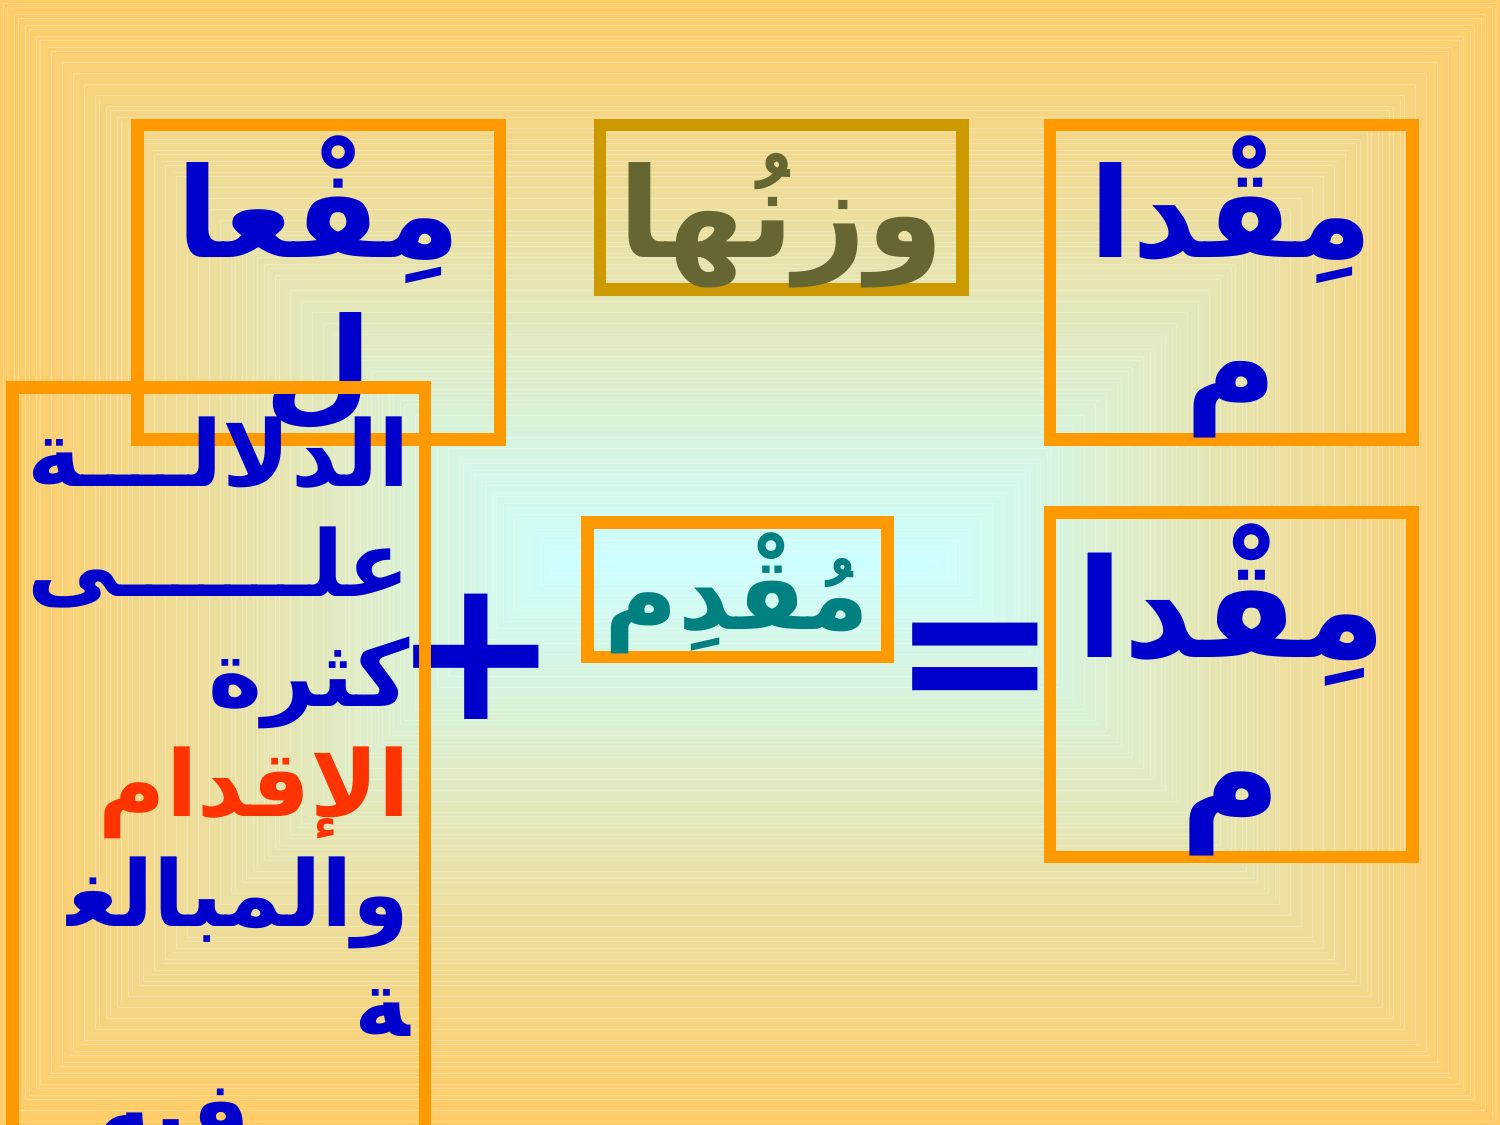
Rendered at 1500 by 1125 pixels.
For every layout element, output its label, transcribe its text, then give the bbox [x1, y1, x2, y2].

text_box مِفْعال [137, 124, 500, 440]
text_box = [875, 512, 1075, 768]
text_box + [437, 512, 575, 768]
text_box الدلالة على كثرة الإقدام والمبالغة فيه [12, 387, 425, 1125]
text_box مُقْدِم [587, 522, 888, 658]
text_box مِقْدام [1049, 124, 1413, 440]
text_box وزنُها [599, 124, 963, 290]
text_box مِقْدام [1049, 512, 1413, 858]
